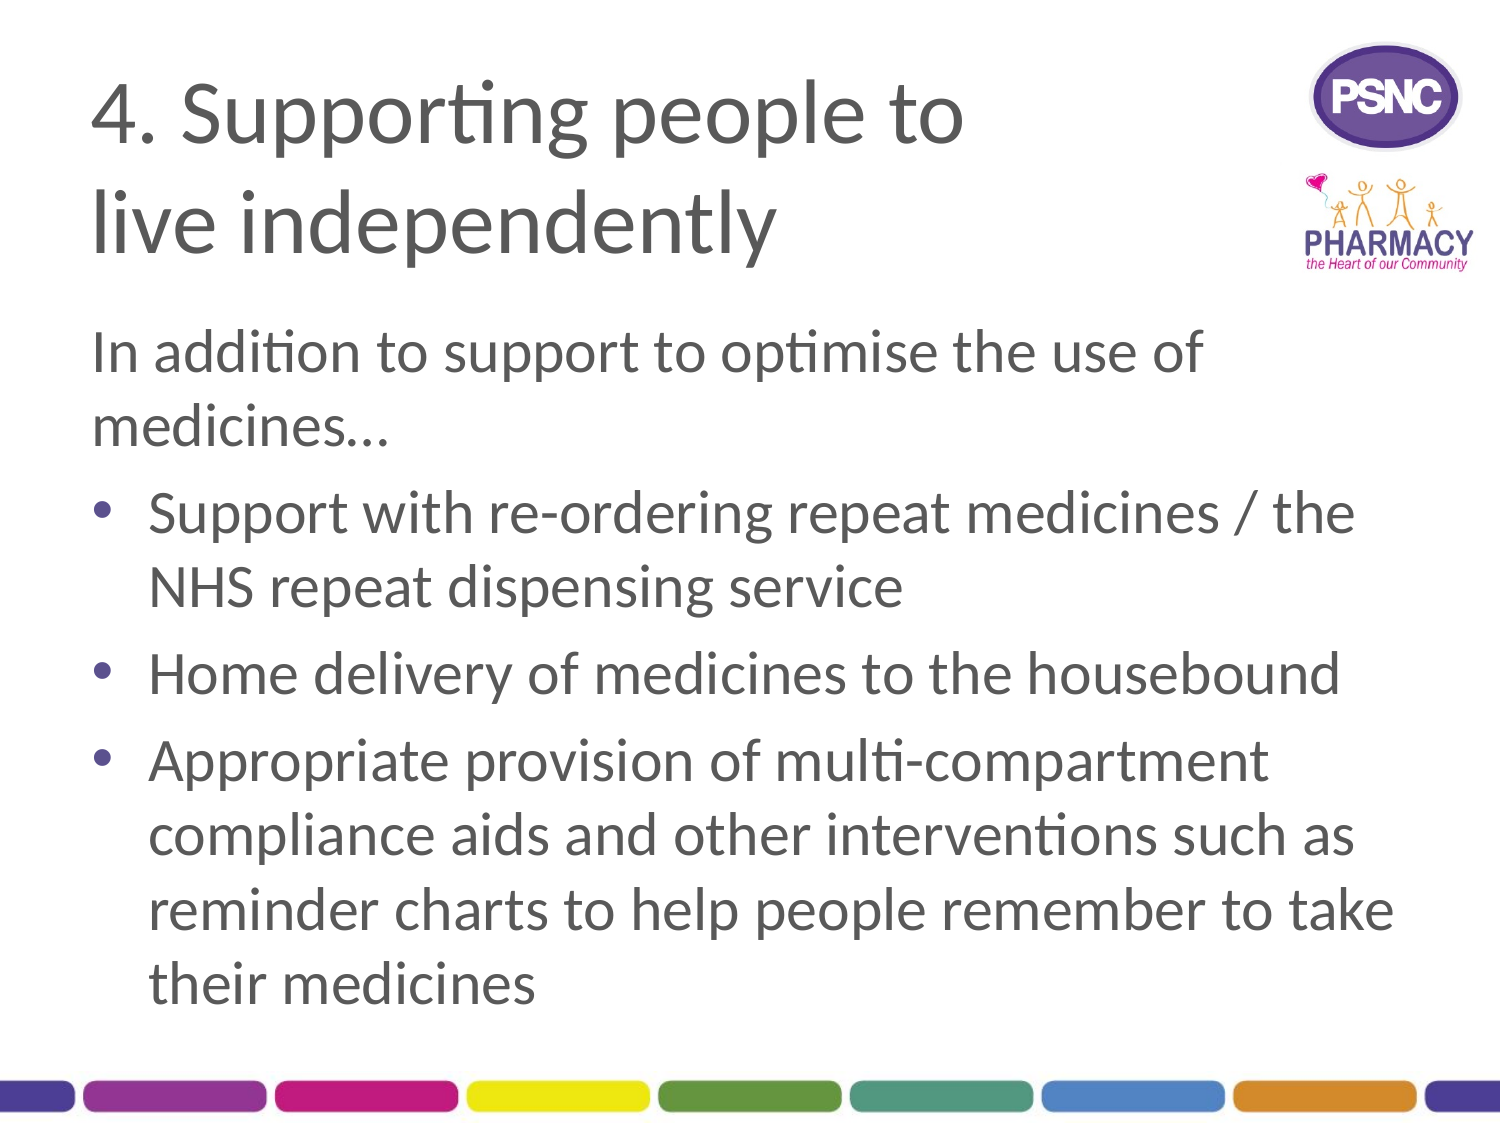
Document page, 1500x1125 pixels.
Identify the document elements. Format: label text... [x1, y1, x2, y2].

picture [1280, 30, 1491, 281]
picture [0, 1071, 1500, 1123]
title 4. Supporting people to live independently [75, 45, 1034, 279]
list In addition to support to optimise the use of medicines… Support with re-ordering repeat medicines / the NHS repeat dispensing service Home delivery of medicines to the housebound Appropriate provision of multi-compartment compliance aids and other interventions such as reminder charts to help people remember to take their medicines [76, 302, 1427, 1035]
